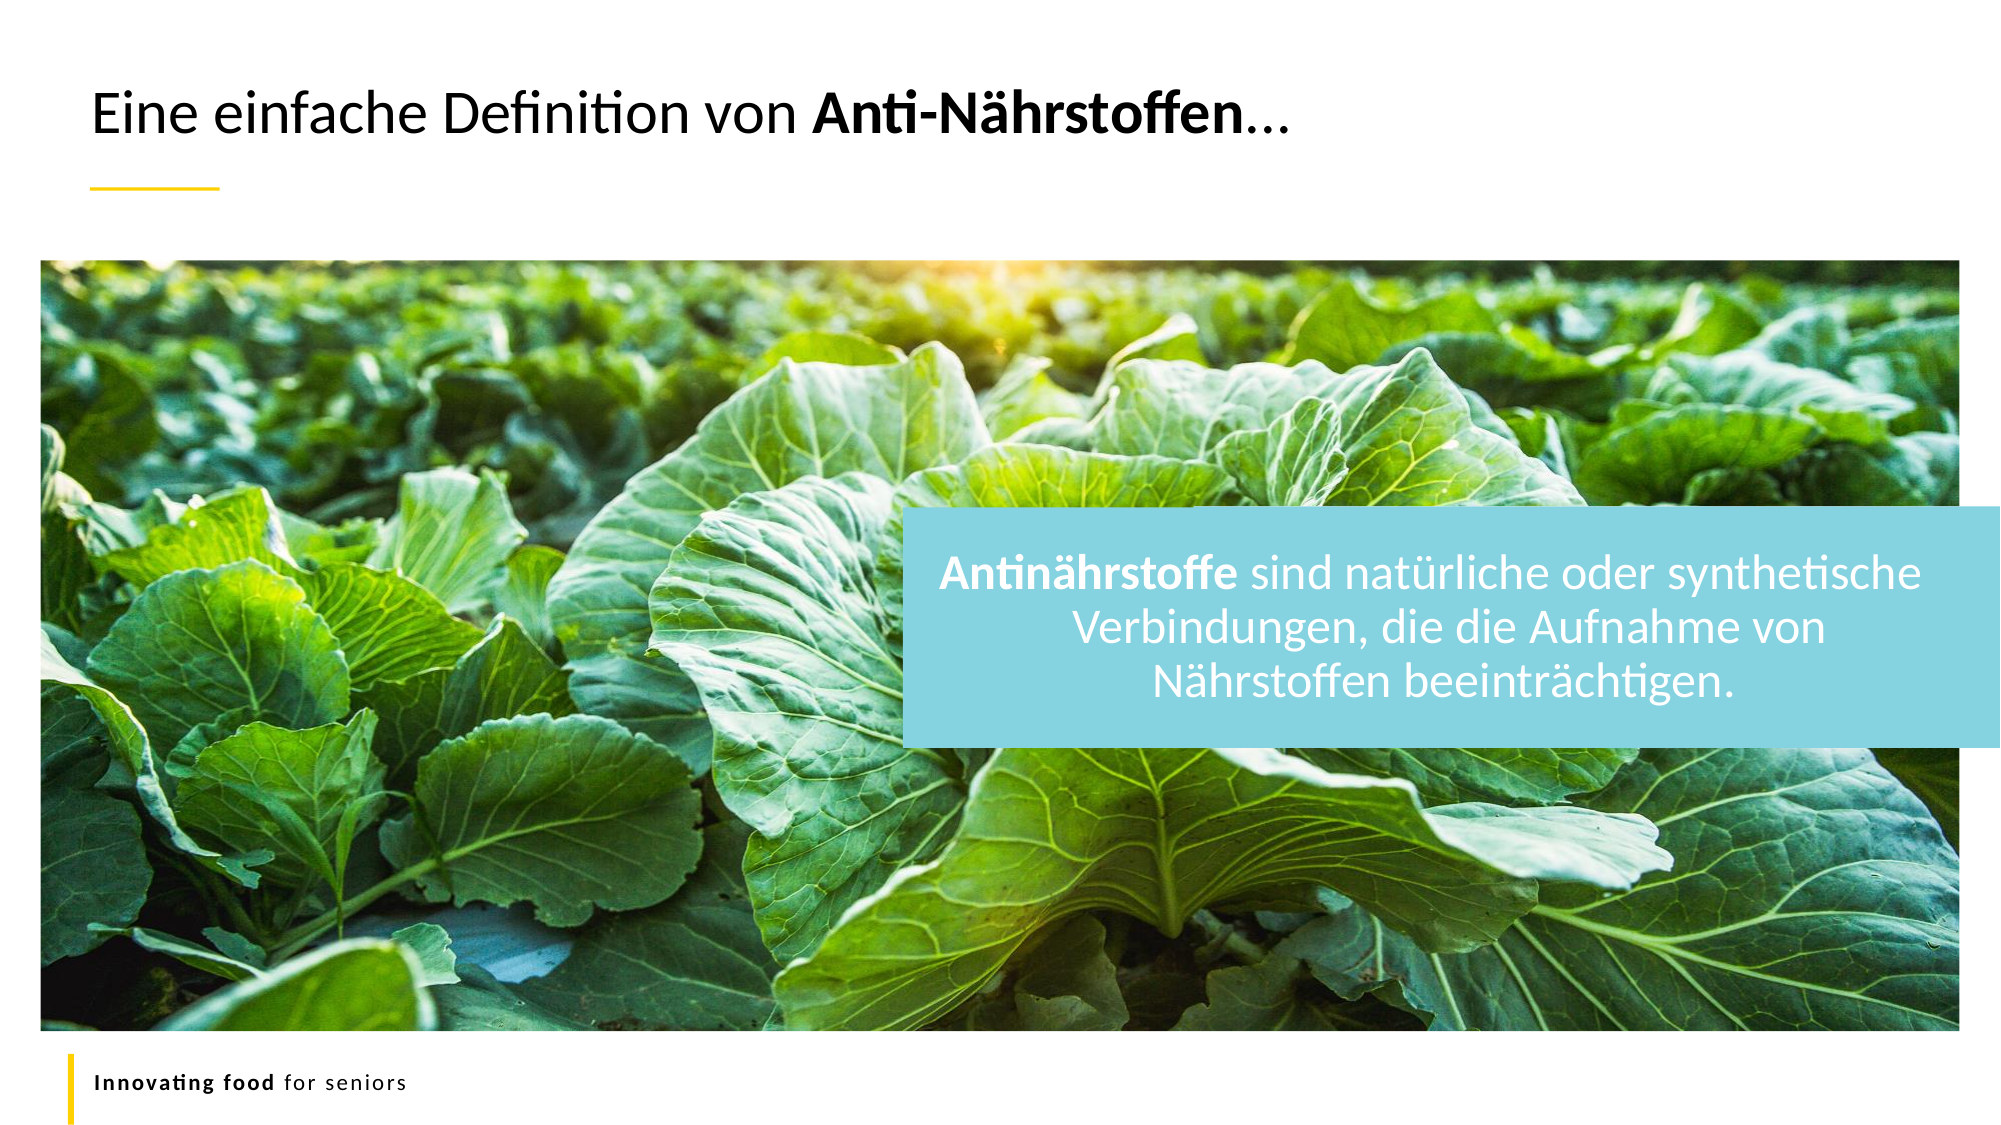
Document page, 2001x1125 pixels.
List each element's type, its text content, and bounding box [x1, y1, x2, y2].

list Eine einfache Definition von Anti-Nährstoffen... [76, 72, 1363, 169]
picture [40, 260, 1960, 1032]
